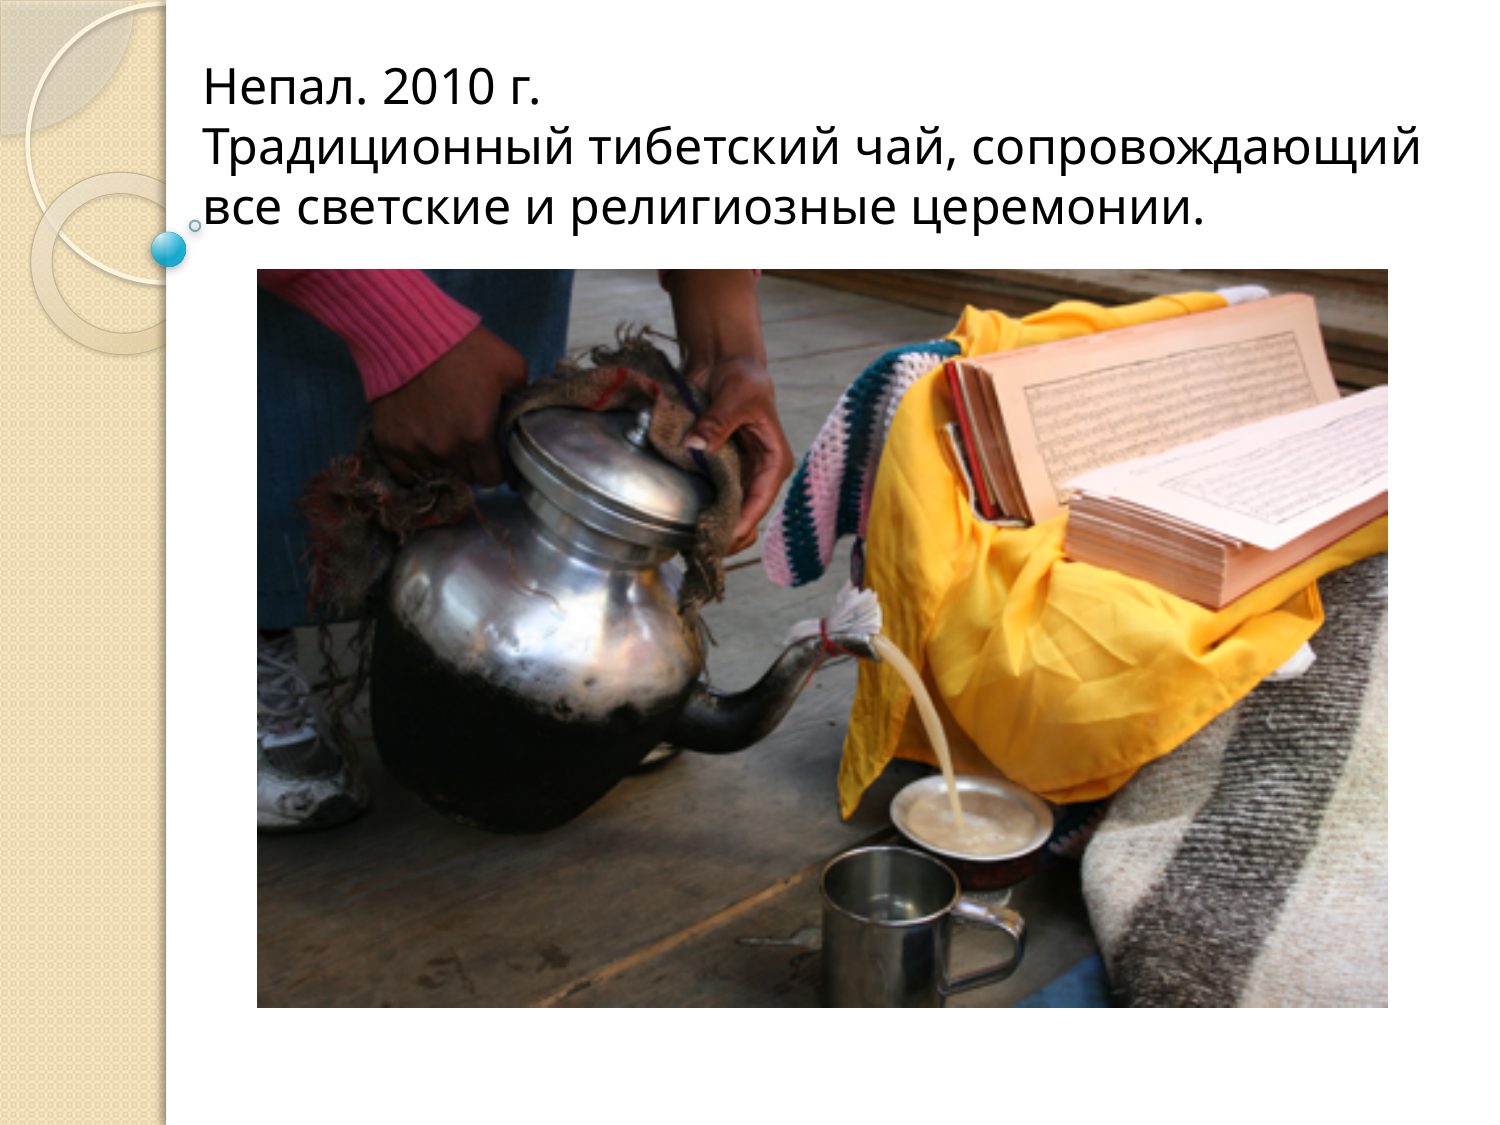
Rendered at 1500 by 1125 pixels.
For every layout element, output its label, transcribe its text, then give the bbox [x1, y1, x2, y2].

text_box Непал. 2010 г. Традиционный тибетский чай, сопровождающий все светские и религиозные церемонии. [187, 46, 1465, 242]
picture [257, 269, 1388, 1008]
